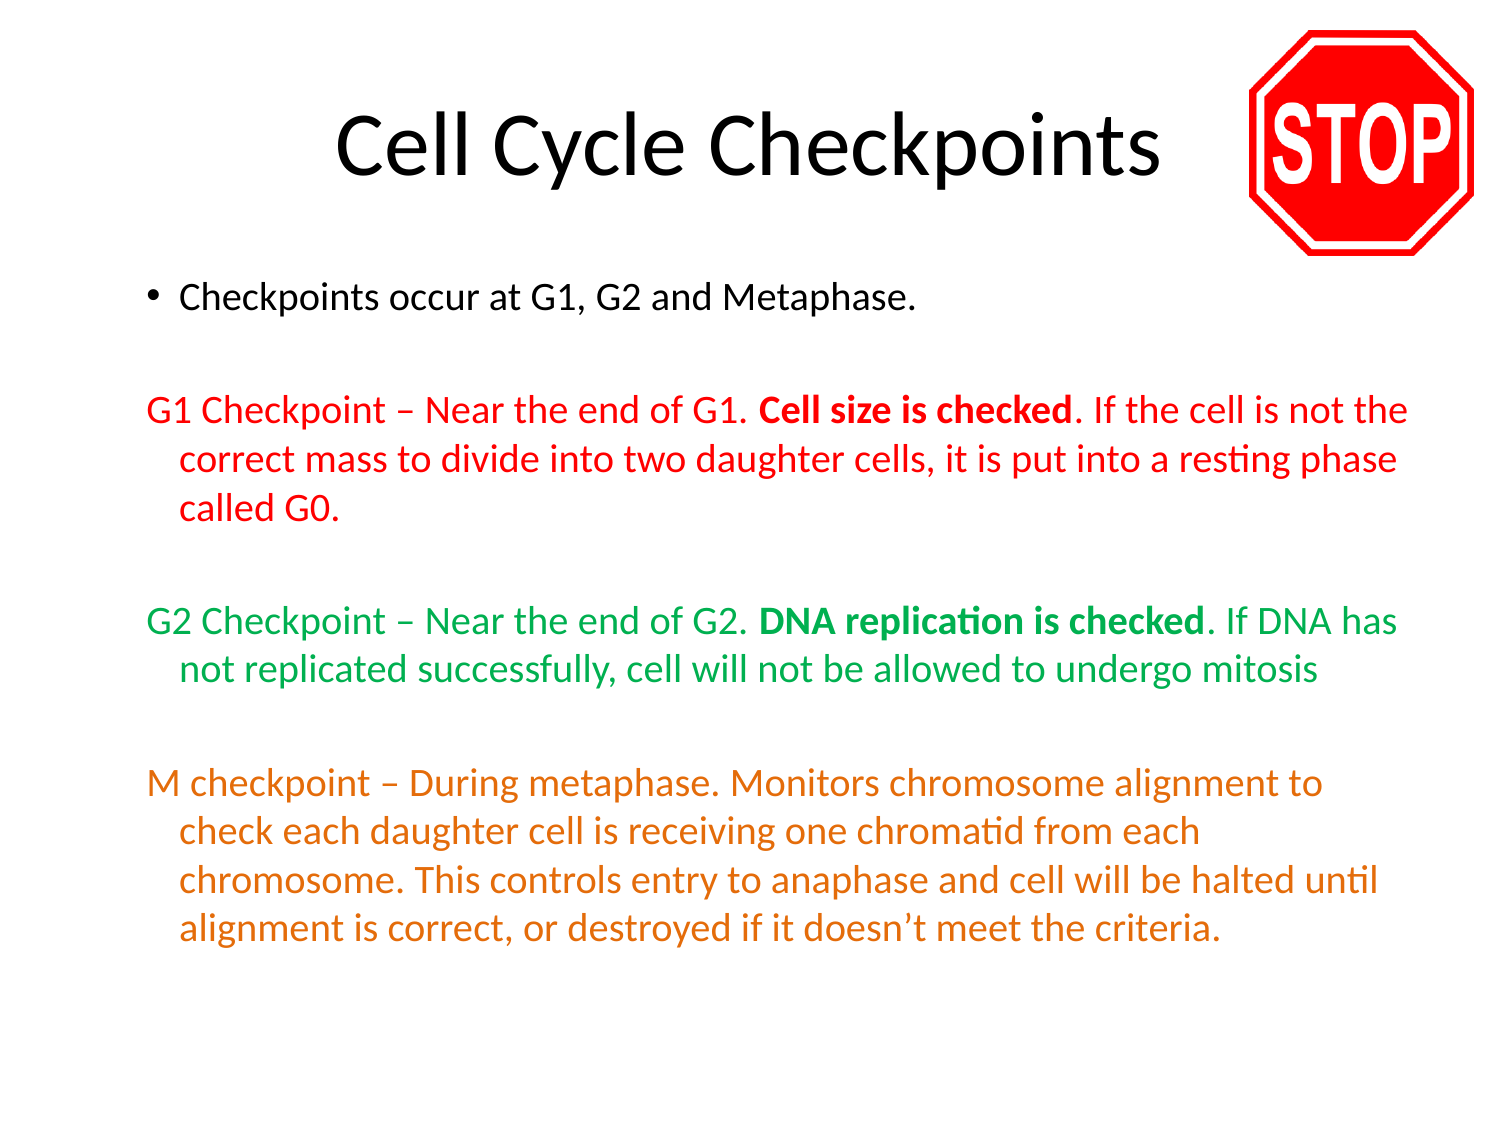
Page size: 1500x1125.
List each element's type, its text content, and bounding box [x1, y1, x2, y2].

title Cell Cycle Checkpoints [75, 45, 1244, 233]
list Checkpoints occur at G1, G2 and Metaphase. G1 Checkpoint – Near the end of G1. Cell size is checked. If the cell is not the correct mass to divide into two daughter cells, it is put into a resting phase called G0. G2 Checkpoint – Near the end of G2. DNA replication is checked. If DNA has not replicated successfully, cell will not be allowed to undergo mitosis M checkpoint – During metaphase. Monitors chromosome alignment to check each daughter cell is receiving one chromatid from each chromosome. This controls entry to anaphase and cell will be halted until alignment is correct, or destroyed if it doesn’t meet the criteria. [0, 262, 1425, 1005]
picture [1249, 30, 1475, 256]
